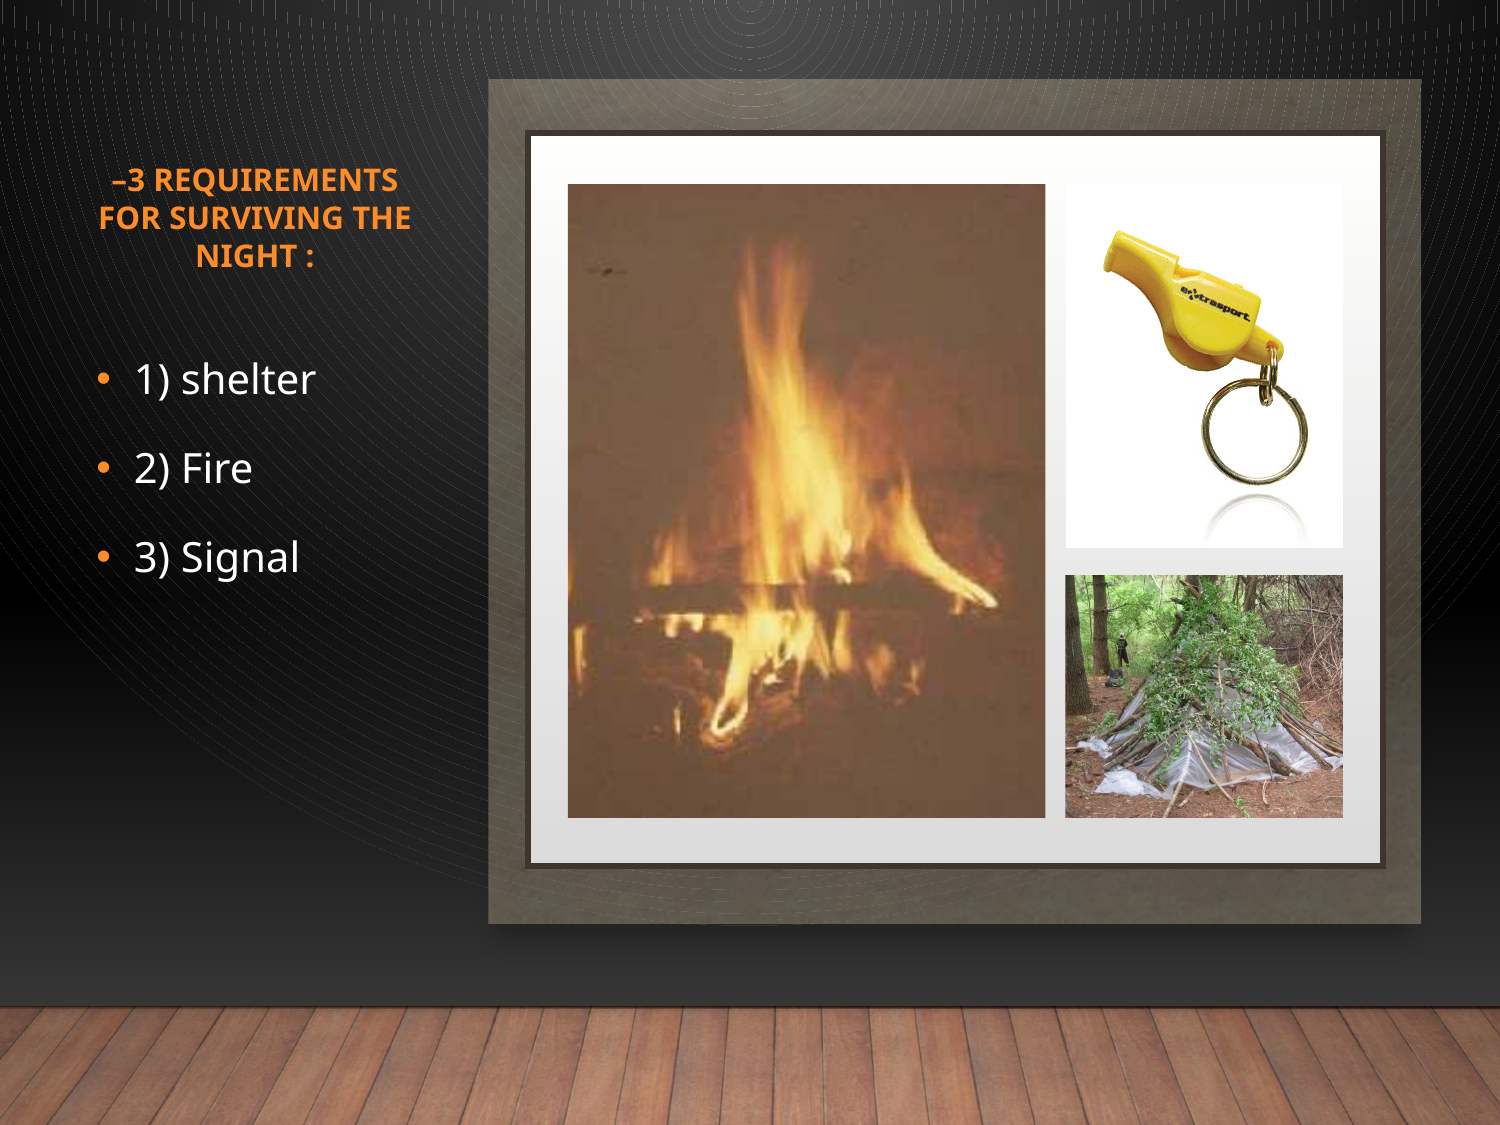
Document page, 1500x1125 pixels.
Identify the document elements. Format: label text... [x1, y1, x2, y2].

list 1) shelter 2) Fire 3) Signal [81, 330, 429, 870]
title –3 requirements for surviving the night : [81, 131, 430, 305]
picture [1065, 184, 1344, 549]
picture [567, 183, 1046, 818]
picture [0, 1006, 1500, 1125]
picture [1065, 574, 1344, 818]
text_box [488, 78, 1422, 924]
